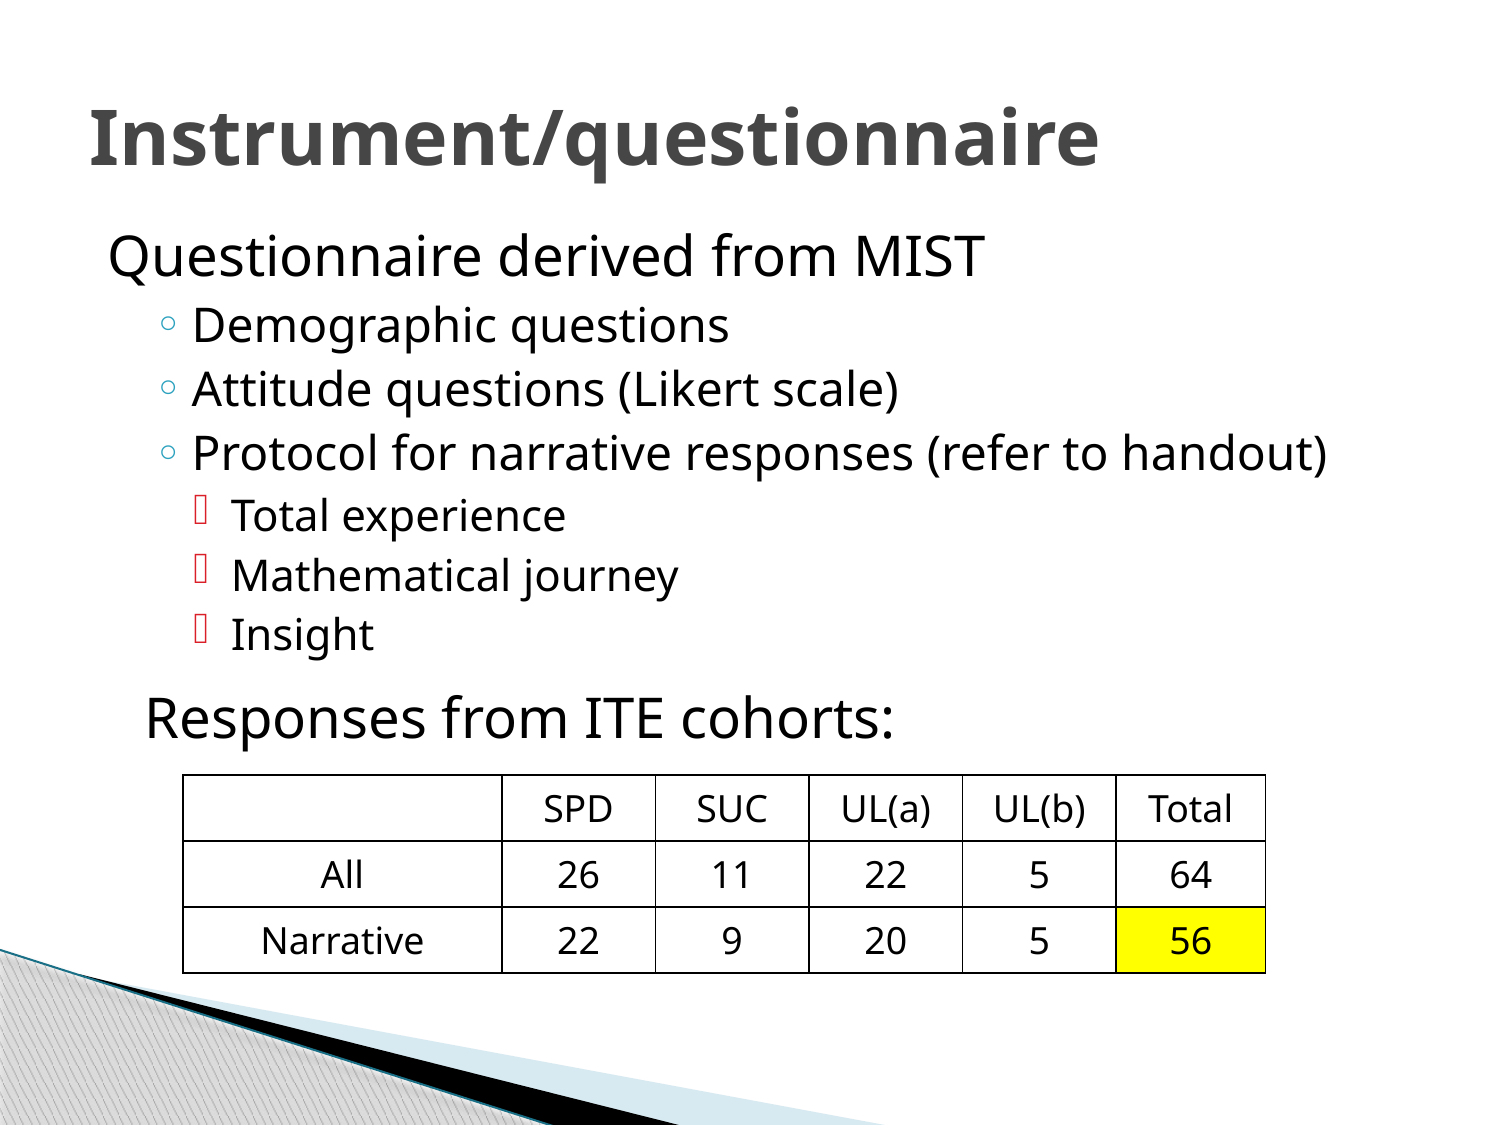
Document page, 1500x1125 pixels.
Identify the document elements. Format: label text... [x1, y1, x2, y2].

table_cell 20 [810, 908, 962, 972]
table_header SPD [503, 776, 655, 840]
list Questionnaire derived from MIST Demographic questions Attitude questions (Likert scale) Protocol for narrative responses (refer to handout) Total experience Mathematical journey Insight [75, 213, 1425, 669]
table_cell 5 [963, 908, 1115, 972]
table_header Total [1117, 776, 1265, 840]
table_header UL(b) [963, 776, 1115, 840]
table_cell 64 [1117, 842, 1265, 906]
table_cell 11 [656, 842, 808, 906]
text_box Responses from ITE cohorts: [129, 682, 911, 759]
title Instrument/questionnaire [75, 57, 1425, 213]
table_cell 5 [963, 842, 1115, 906]
table_cell 26 [503, 842, 655, 906]
table_header UL(a) [810, 776, 962, 840]
table_cell 56 [1117, 908, 1265, 972]
table_cell All [184, 842, 501, 906]
table_cell 9 [656, 908, 808, 972]
table_header [184, 776, 501, 840]
table_cell 22 [503, 908, 655, 972]
table_cell 22 [810, 842, 962, 906]
table_header SUC [656, 776, 808, 840]
table_cell Narrative [184, 908, 501, 972]
